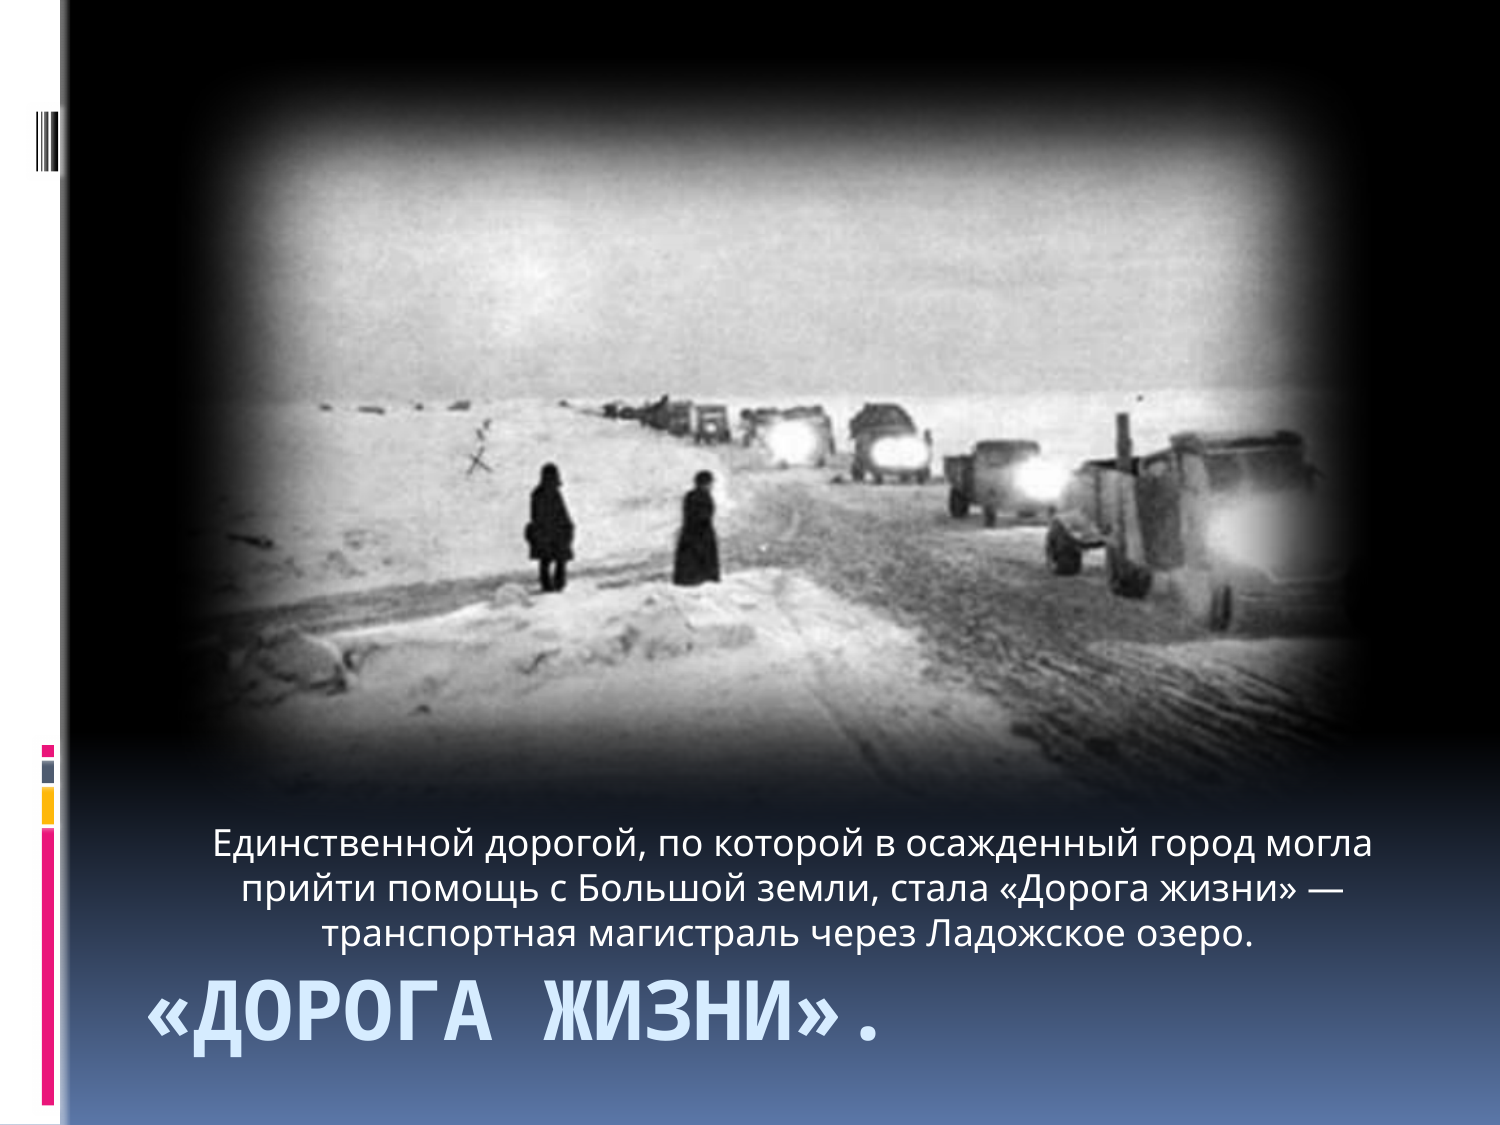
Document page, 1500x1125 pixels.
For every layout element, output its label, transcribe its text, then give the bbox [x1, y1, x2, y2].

picture [163, 46, 1384, 833]
title «Дорога жизни». [128, 949, 1404, 1081]
subtitle Единственной дорогой, по которой в осажденный город могла прийти помощь с Большой земли, стала «Дорога жизни» — транспортная магистраль через Ладожское озеро. [154, 822, 1430, 961]
